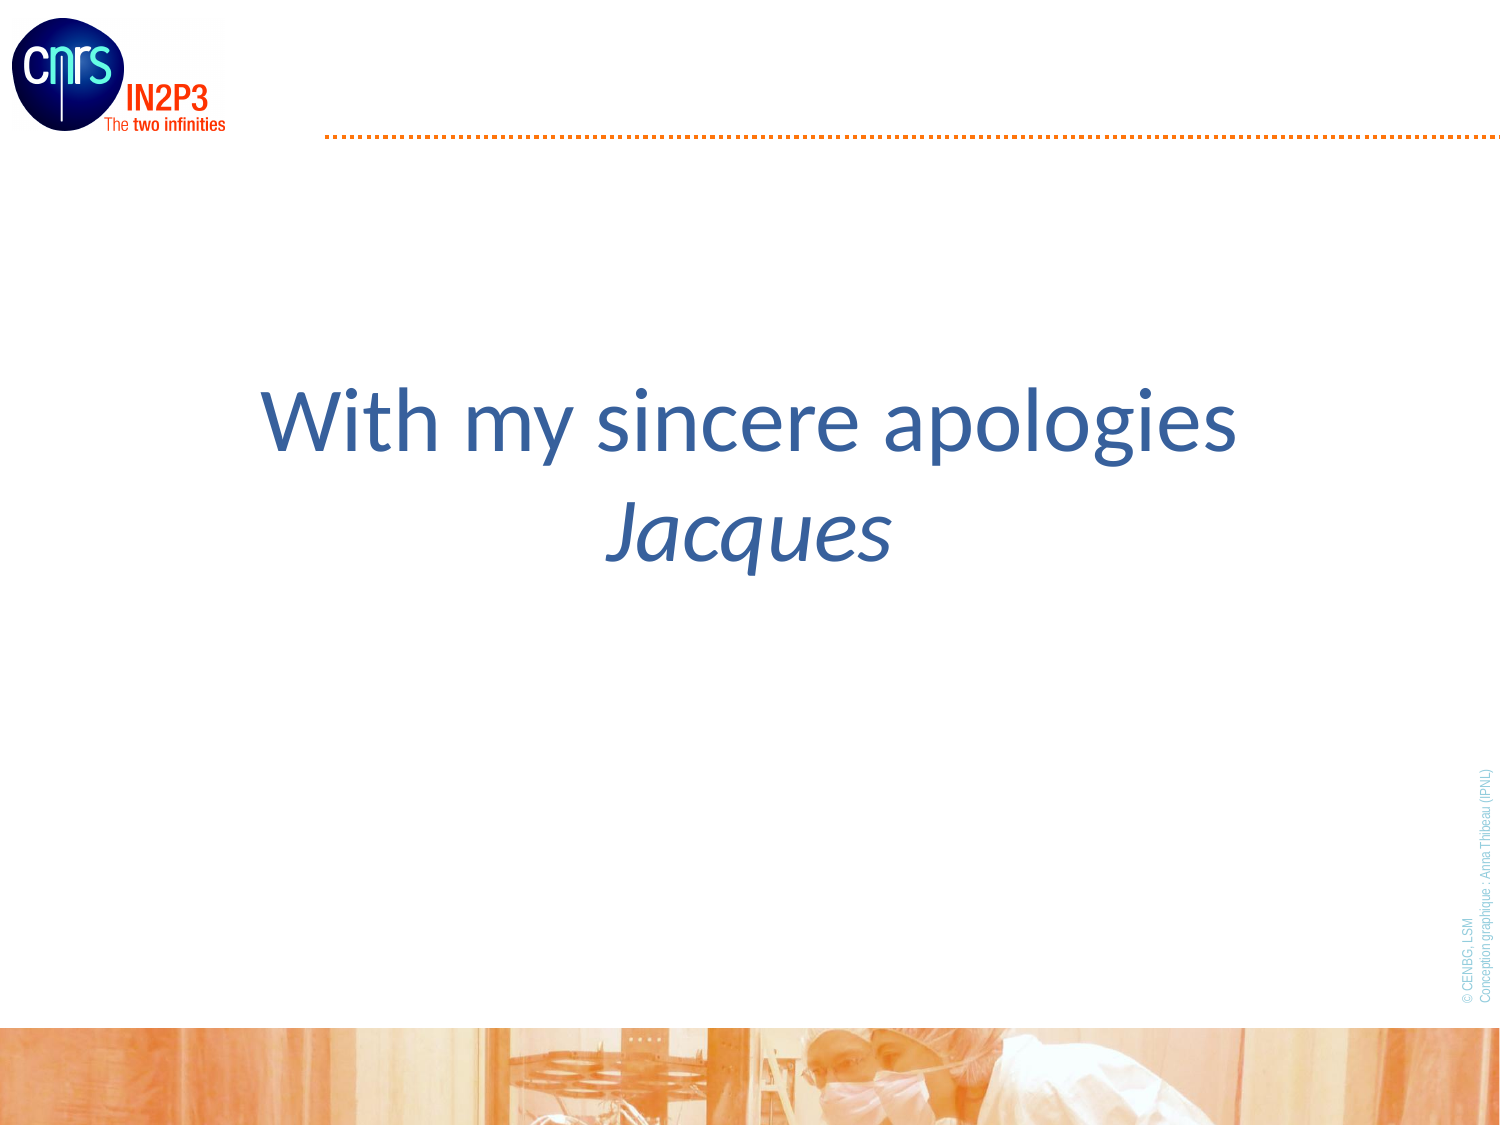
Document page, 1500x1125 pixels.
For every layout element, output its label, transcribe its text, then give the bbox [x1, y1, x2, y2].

text_box 3 [0, 0, 373, 202]
title With my sincere apologies Jacques [112, 349, 1388, 591]
picture [0, 1027, 1500, 1125]
picture [11, 18, 225, 131]
text_box © CENBG, LSM Conception graphique : Anna Thibeau (IPNL) [1450, 393, 1500, 1019]
